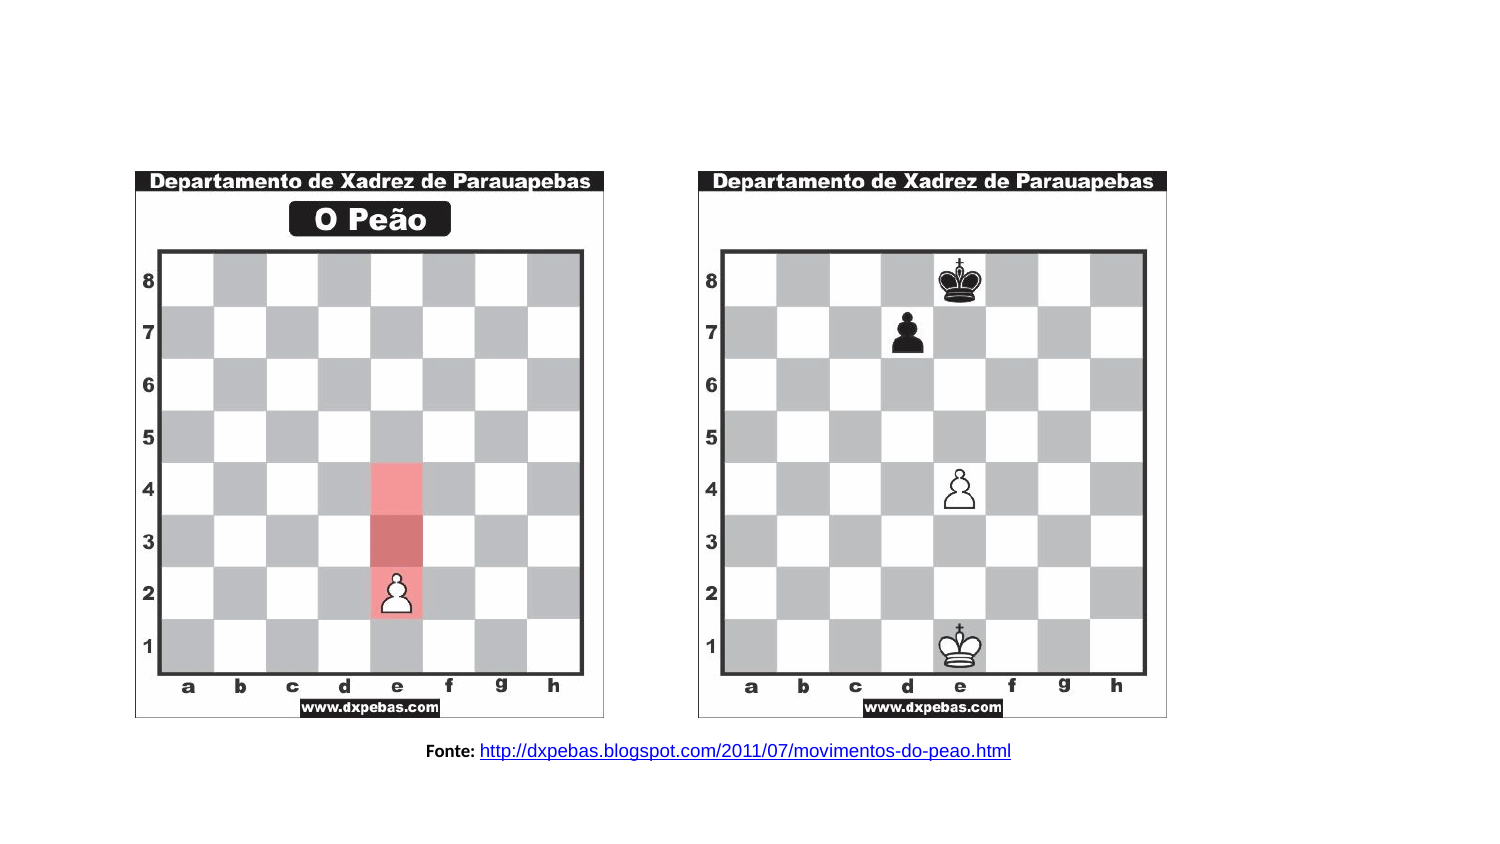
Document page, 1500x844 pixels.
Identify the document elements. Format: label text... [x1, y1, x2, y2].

picture [134, 171, 604, 718]
text_box Fonte: http://dxpebas.blogspot.com/2011/07/movimentos-do-peao.html [299, 731, 1137, 769]
picture [697, 171, 1167, 718]
